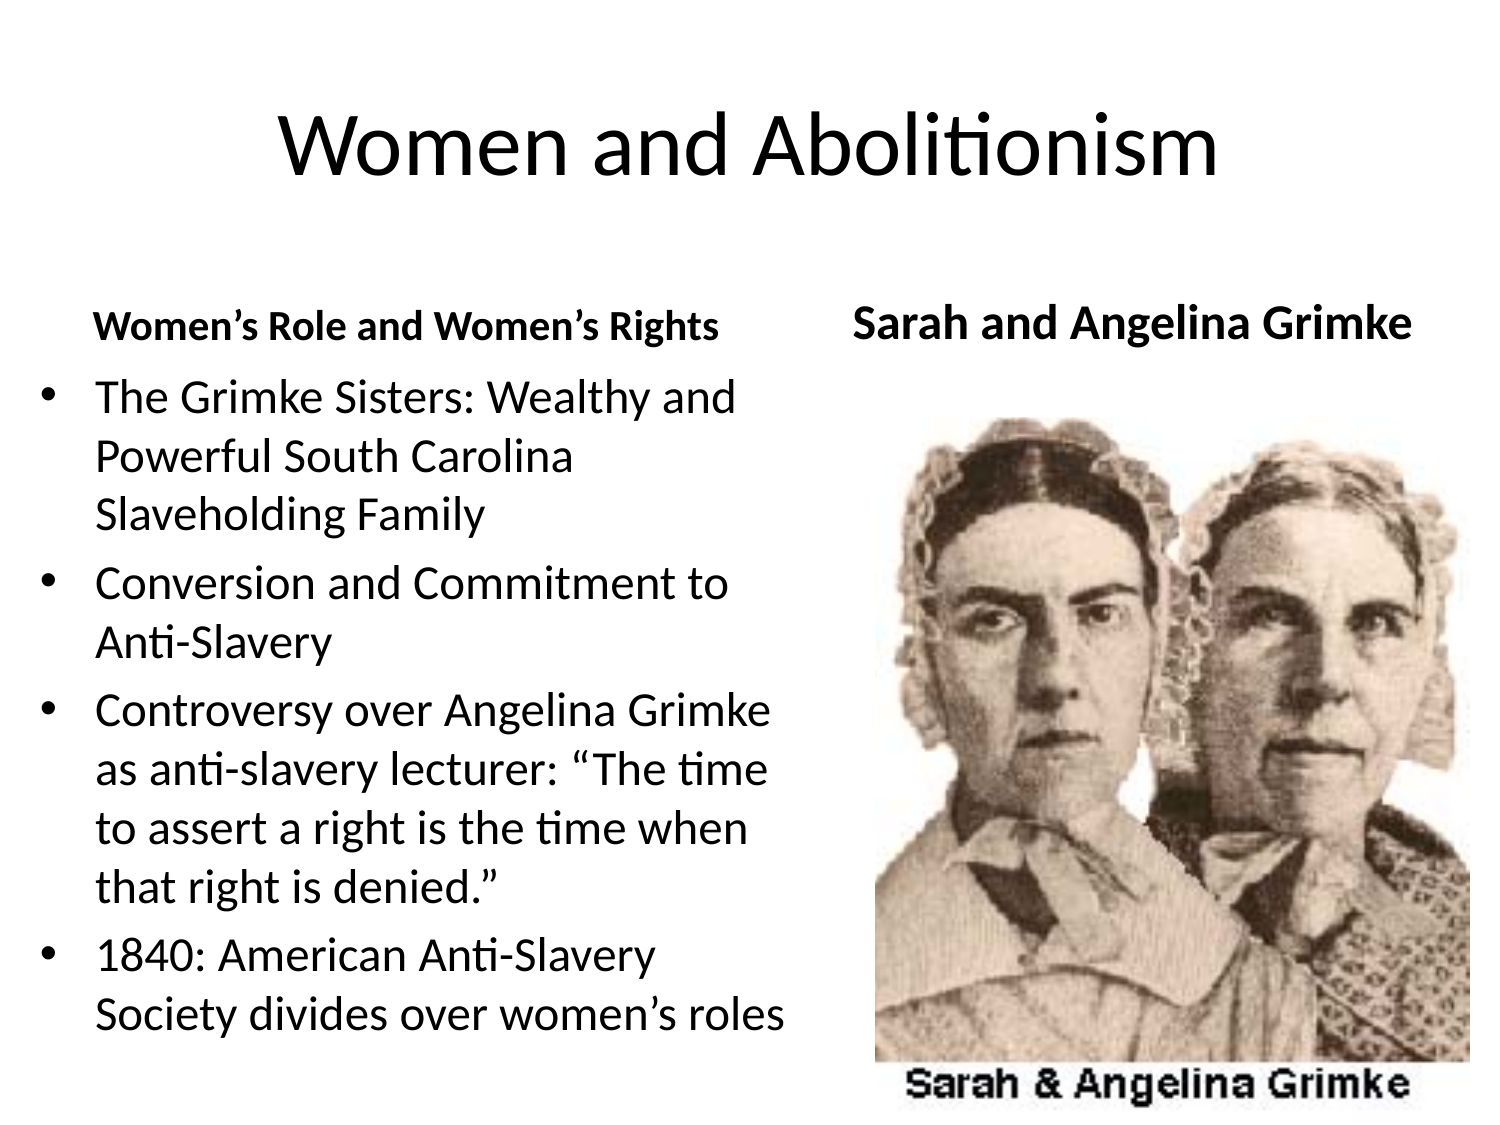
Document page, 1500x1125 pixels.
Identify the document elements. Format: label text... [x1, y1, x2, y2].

picture [874, 417, 1470, 1123]
list Women’s Role and Women’s Rights [75, 251, 738, 356]
list The Grimke Sisters: Wealthy and Powerful South Carolina Slaveholding Family Conversion and Commitment to Anti-Slavery Controversy over Angelina Grimke as anti-slavery lecturer: “The time to assert a right is the time when that right is denied.” 1840: American Anti-Slavery Society divides over women’s roles [24, 356, 813, 1100]
list Sarah and Angelina Grimke [837, 251, 1450, 357]
title Women and Abolitionism [75, 45, 1425, 233]
